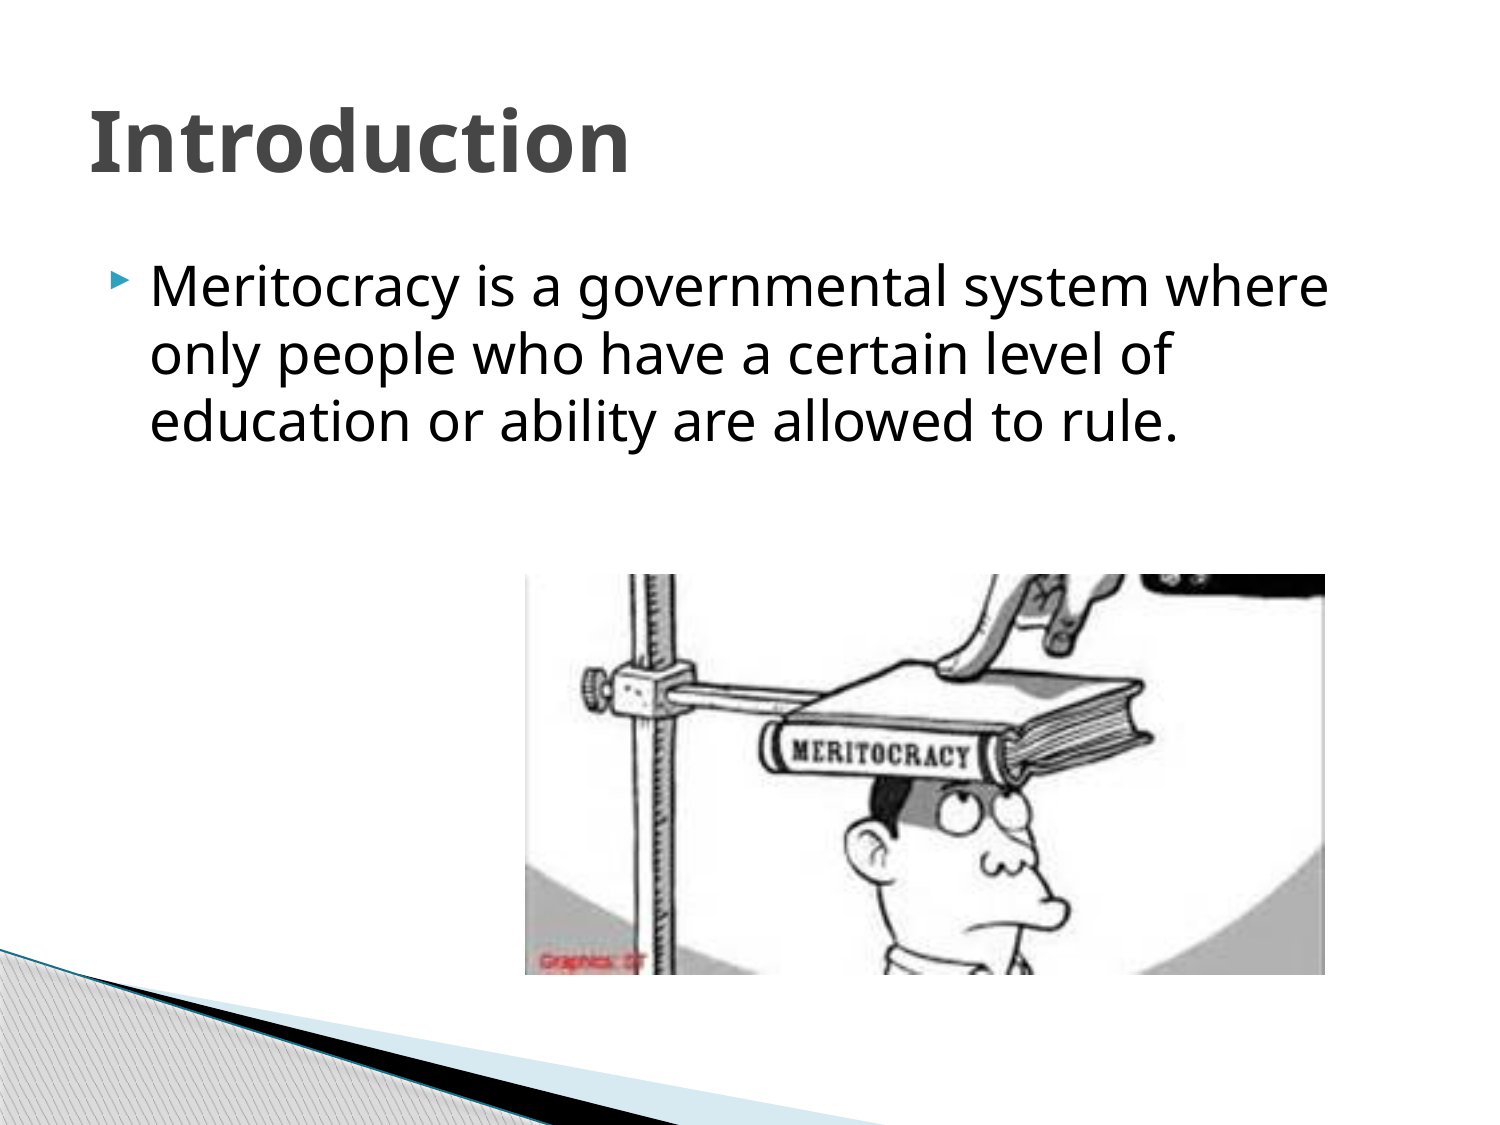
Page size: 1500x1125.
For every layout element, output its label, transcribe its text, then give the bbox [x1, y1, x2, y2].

picture [524, 574, 1326, 976]
title Introduction [75, 45, 1425, 233]
list Meritocracy is a governmental system where only people who have a certain level of education or ability are allowed to rule. [75, 243, 1425, 986]
